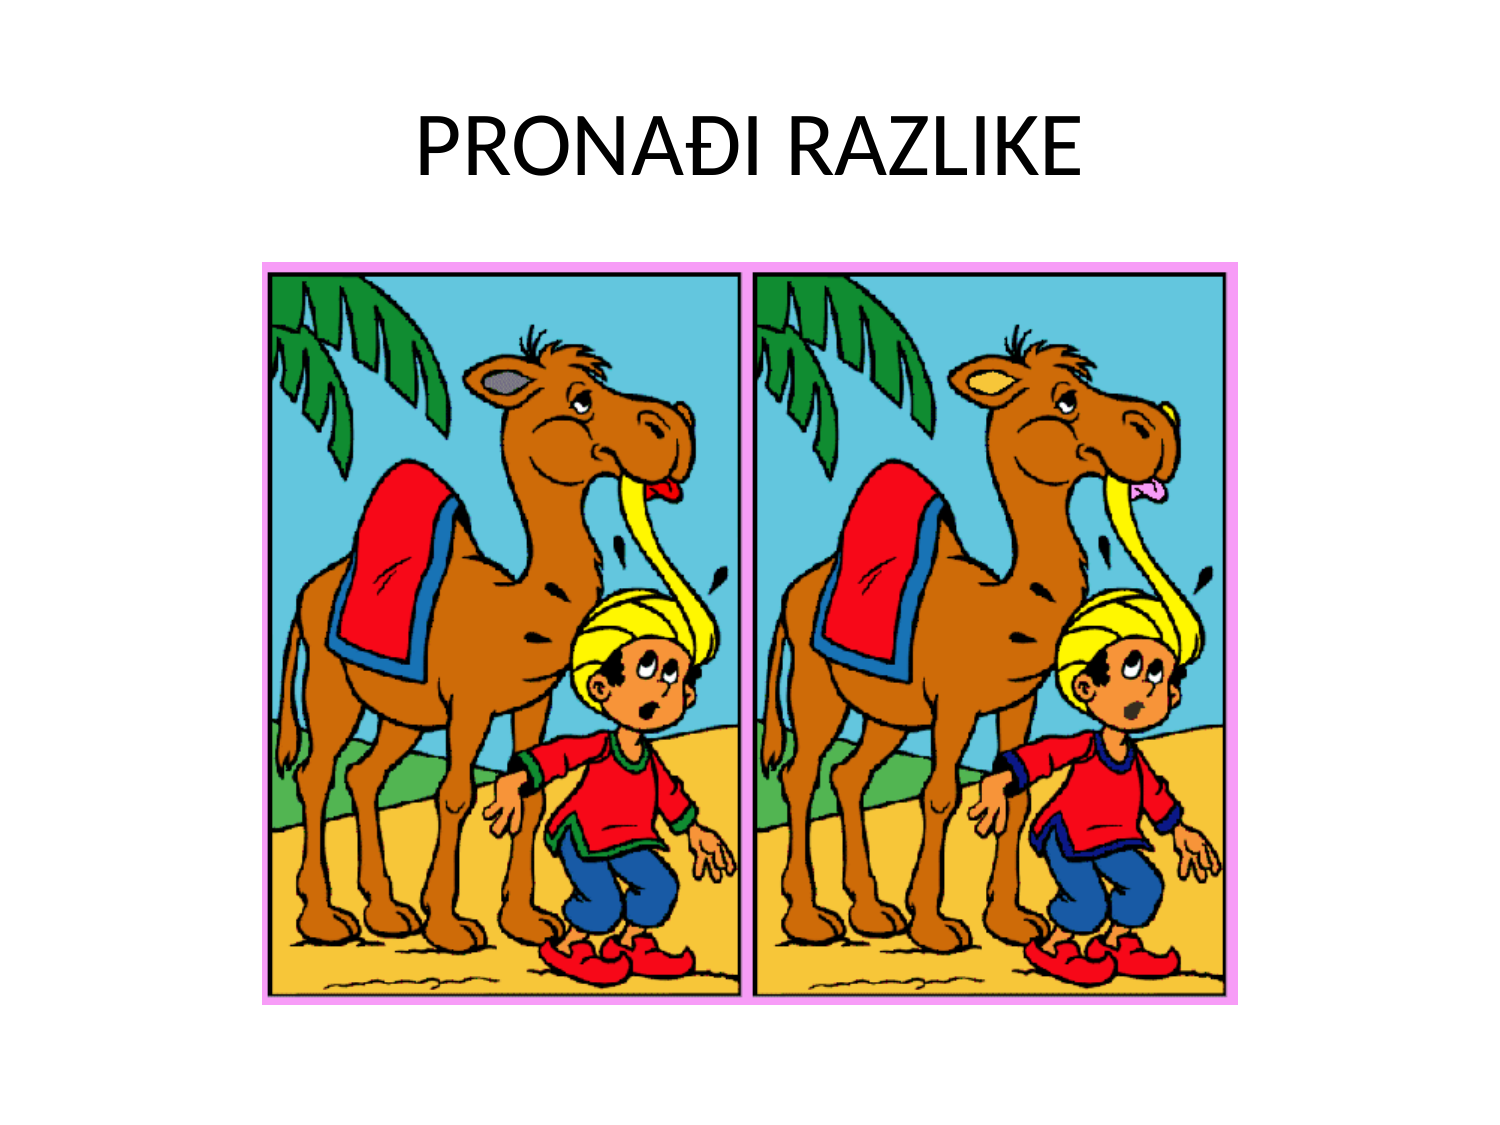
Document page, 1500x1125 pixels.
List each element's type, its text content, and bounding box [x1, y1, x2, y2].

title PRONAĐI RAZLIKE [75, 45, 1425, 233]
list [261, 262, 1239, 1006]
